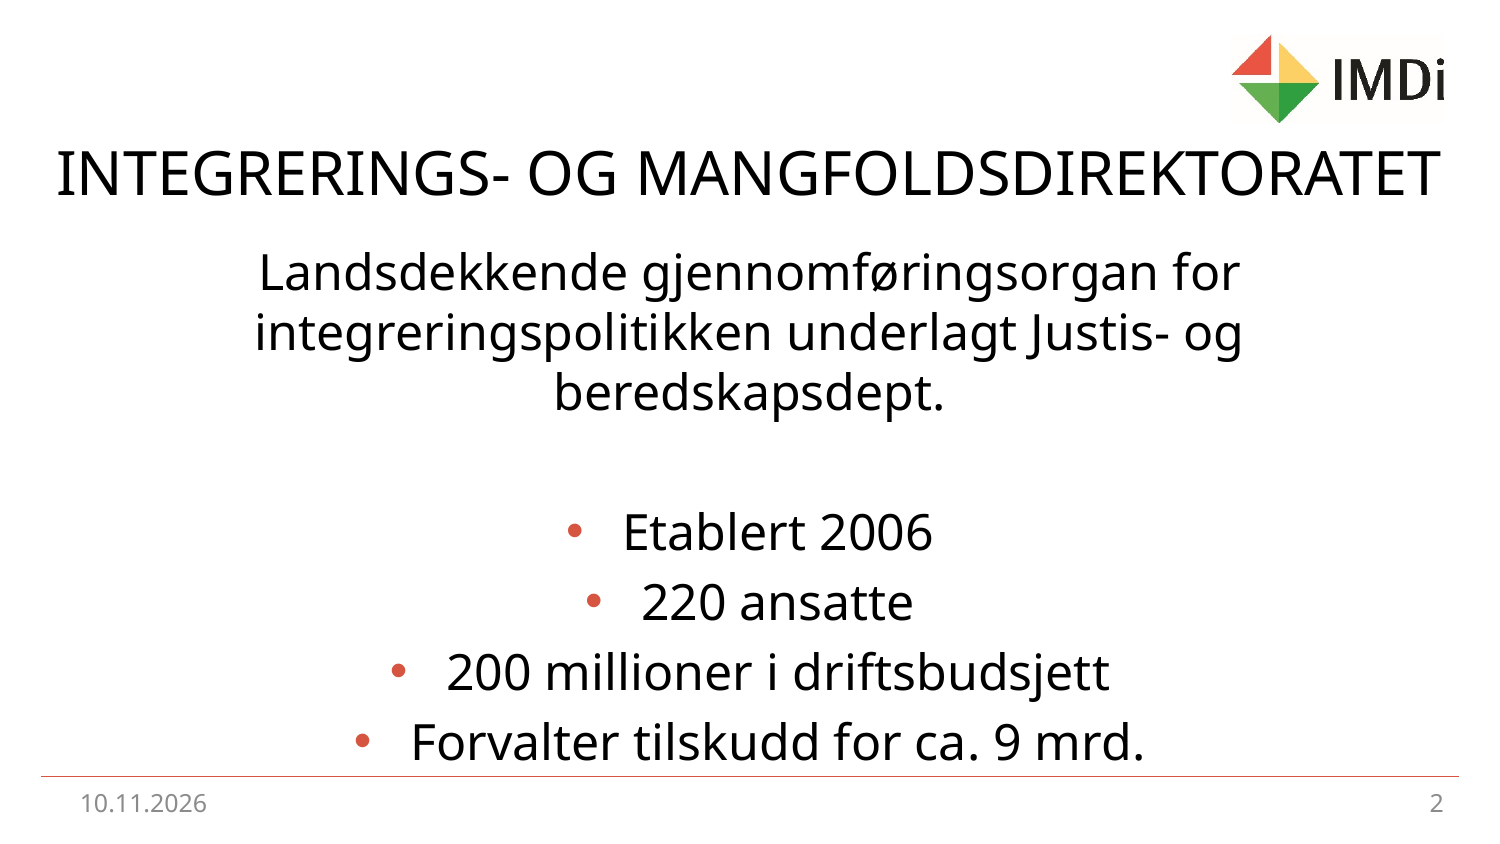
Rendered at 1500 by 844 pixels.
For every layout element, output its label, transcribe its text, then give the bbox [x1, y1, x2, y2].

picture [1231, 34, 1444, 123]
slide_number 2 [1074, 782, 1459, 828]
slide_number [64, 782, 396, 828]
list Landsdekkende gjennomføringsorgan for integreringspolitikken underlagt Justis- og beredskapsdept. Etablert 2006 220 ansatte 200 millioner i driftsbudsjett Forvalter tilskudd for ca. 9 mrd. [41, 232, 1459, 765]
title INTEGRERINGS- OG MANGFOLDSDIREKTORATET [41, 126, 1459, 232]
